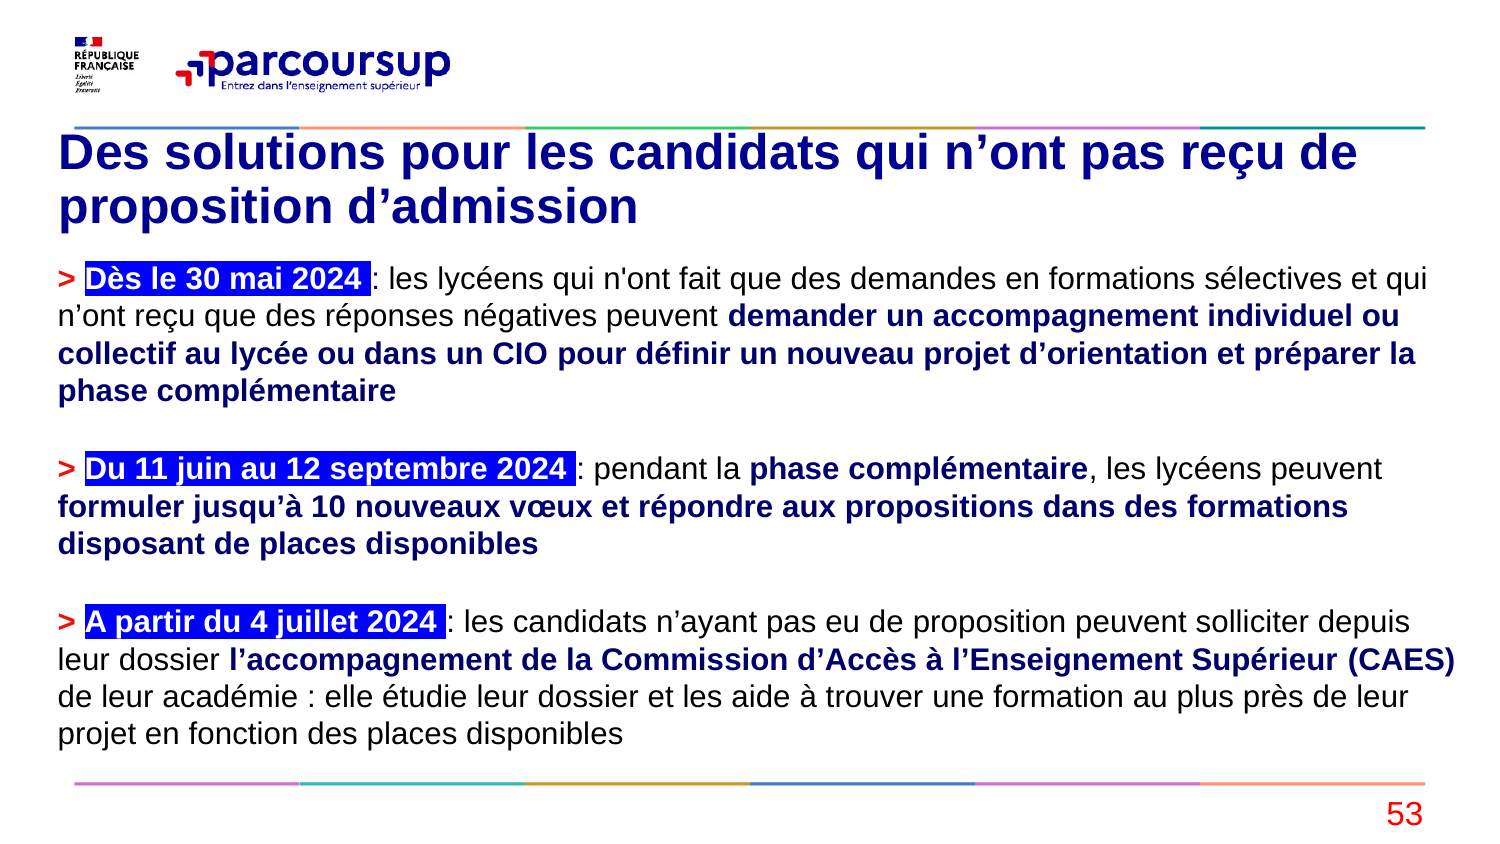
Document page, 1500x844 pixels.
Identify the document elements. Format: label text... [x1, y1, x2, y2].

slide_number 53 [1246, 784, 1438, 844]
picture [0, 0, 1500, 844]
title Des solutions pour les candidats qui n’ont pas reçu de proposition d’admission [59, 126, 1441, 200]
list > Dès le 30 mai 2024 : les lycéens qui n'ont fait que des demandes en formations sélectives et qui n’ont reçu que des réponses négatives peuvent demander un accompagnement individuel ou collectif au lycée ou dans un CIO pour définir un nouveau projet d’orientation et préparer la phase complémentaire > Du 11 juin au 12 septembre 2024 : pendant la phase complémentaire, les lycéens peuvent formuler jusqu’à 10 nouveaux vœux et répondre aux propositions dans des formations disposant de places disponibles > A partir du 4 juillet 2024 : les candidats n’ayant pas eu de proposition peuvent solliciter depuis leur dossier l’accompagnement de la Commission d’Accès à l’Enseignement Supérieur (CAES) de leur académie : elle étudie leur dossier et les aide à trouver une formation au plus près de leur projet en fonction des places disponibles [57, 257, 1471, 822]
